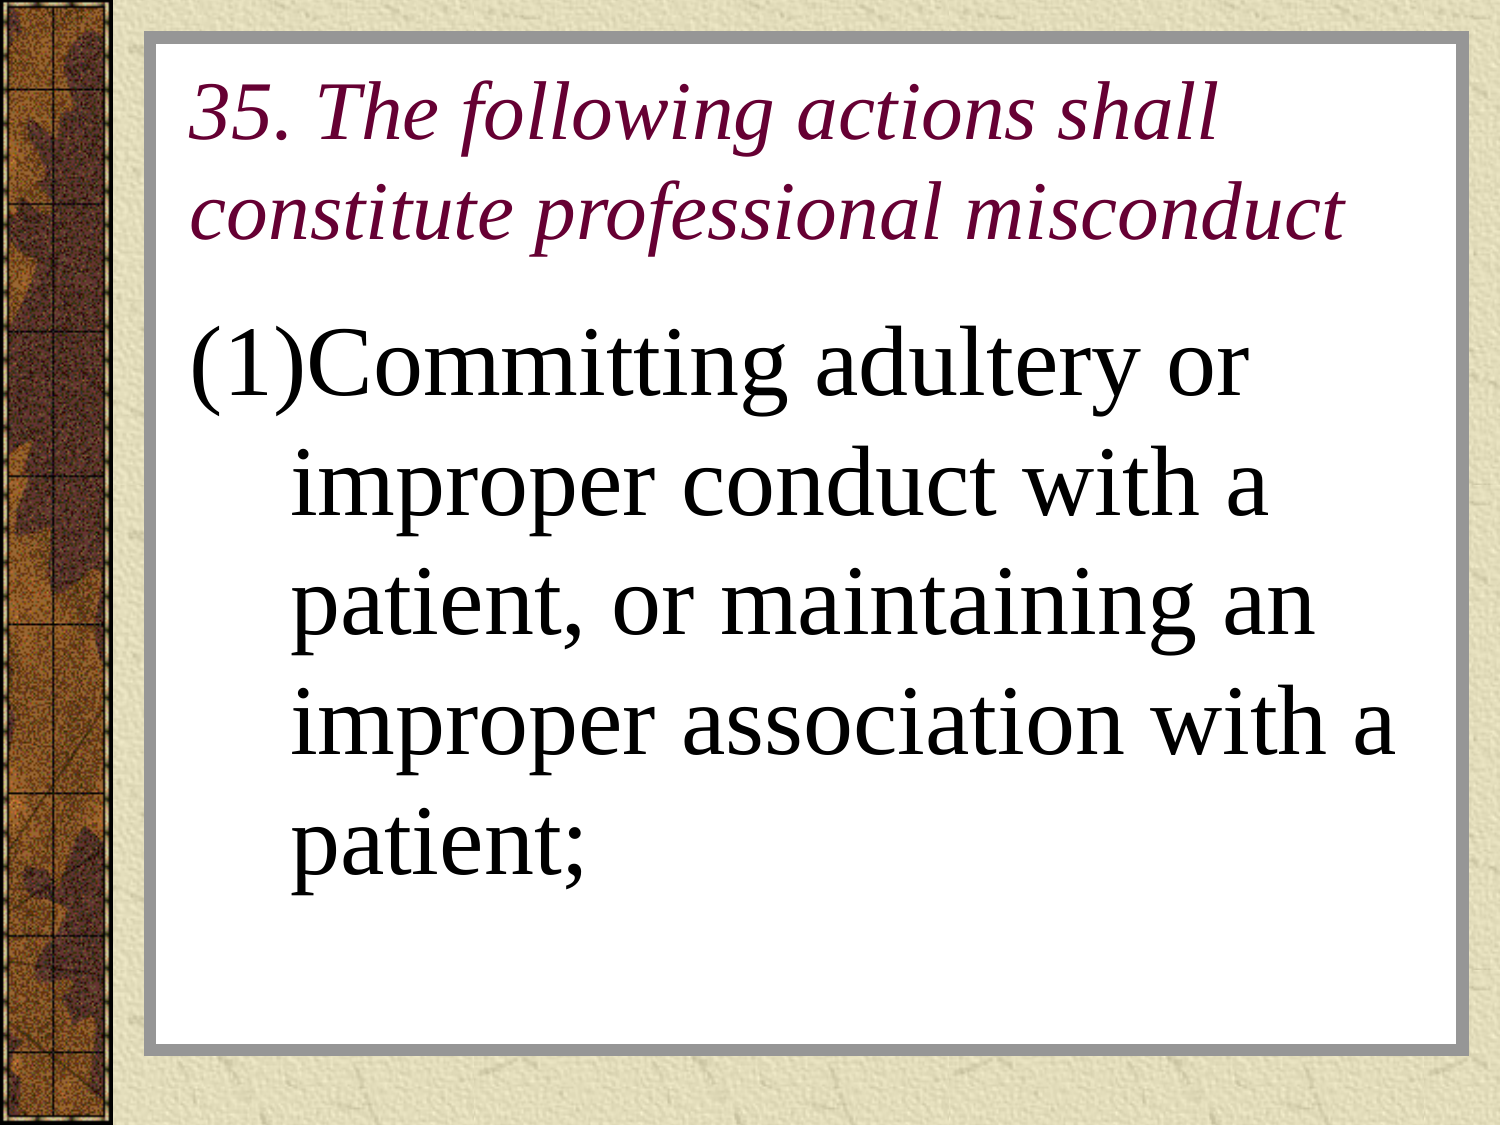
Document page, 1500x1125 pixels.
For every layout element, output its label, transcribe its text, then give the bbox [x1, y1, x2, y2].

list Committing adultery or improper conduct with a patient, or maintaining an improper association with a patient; [174, 287, 1451, 1063]
title 35. The following actions shall constitute professional misconduct [174, 62, 1451, 251]
picture [0, 0, 1500, 1125]
